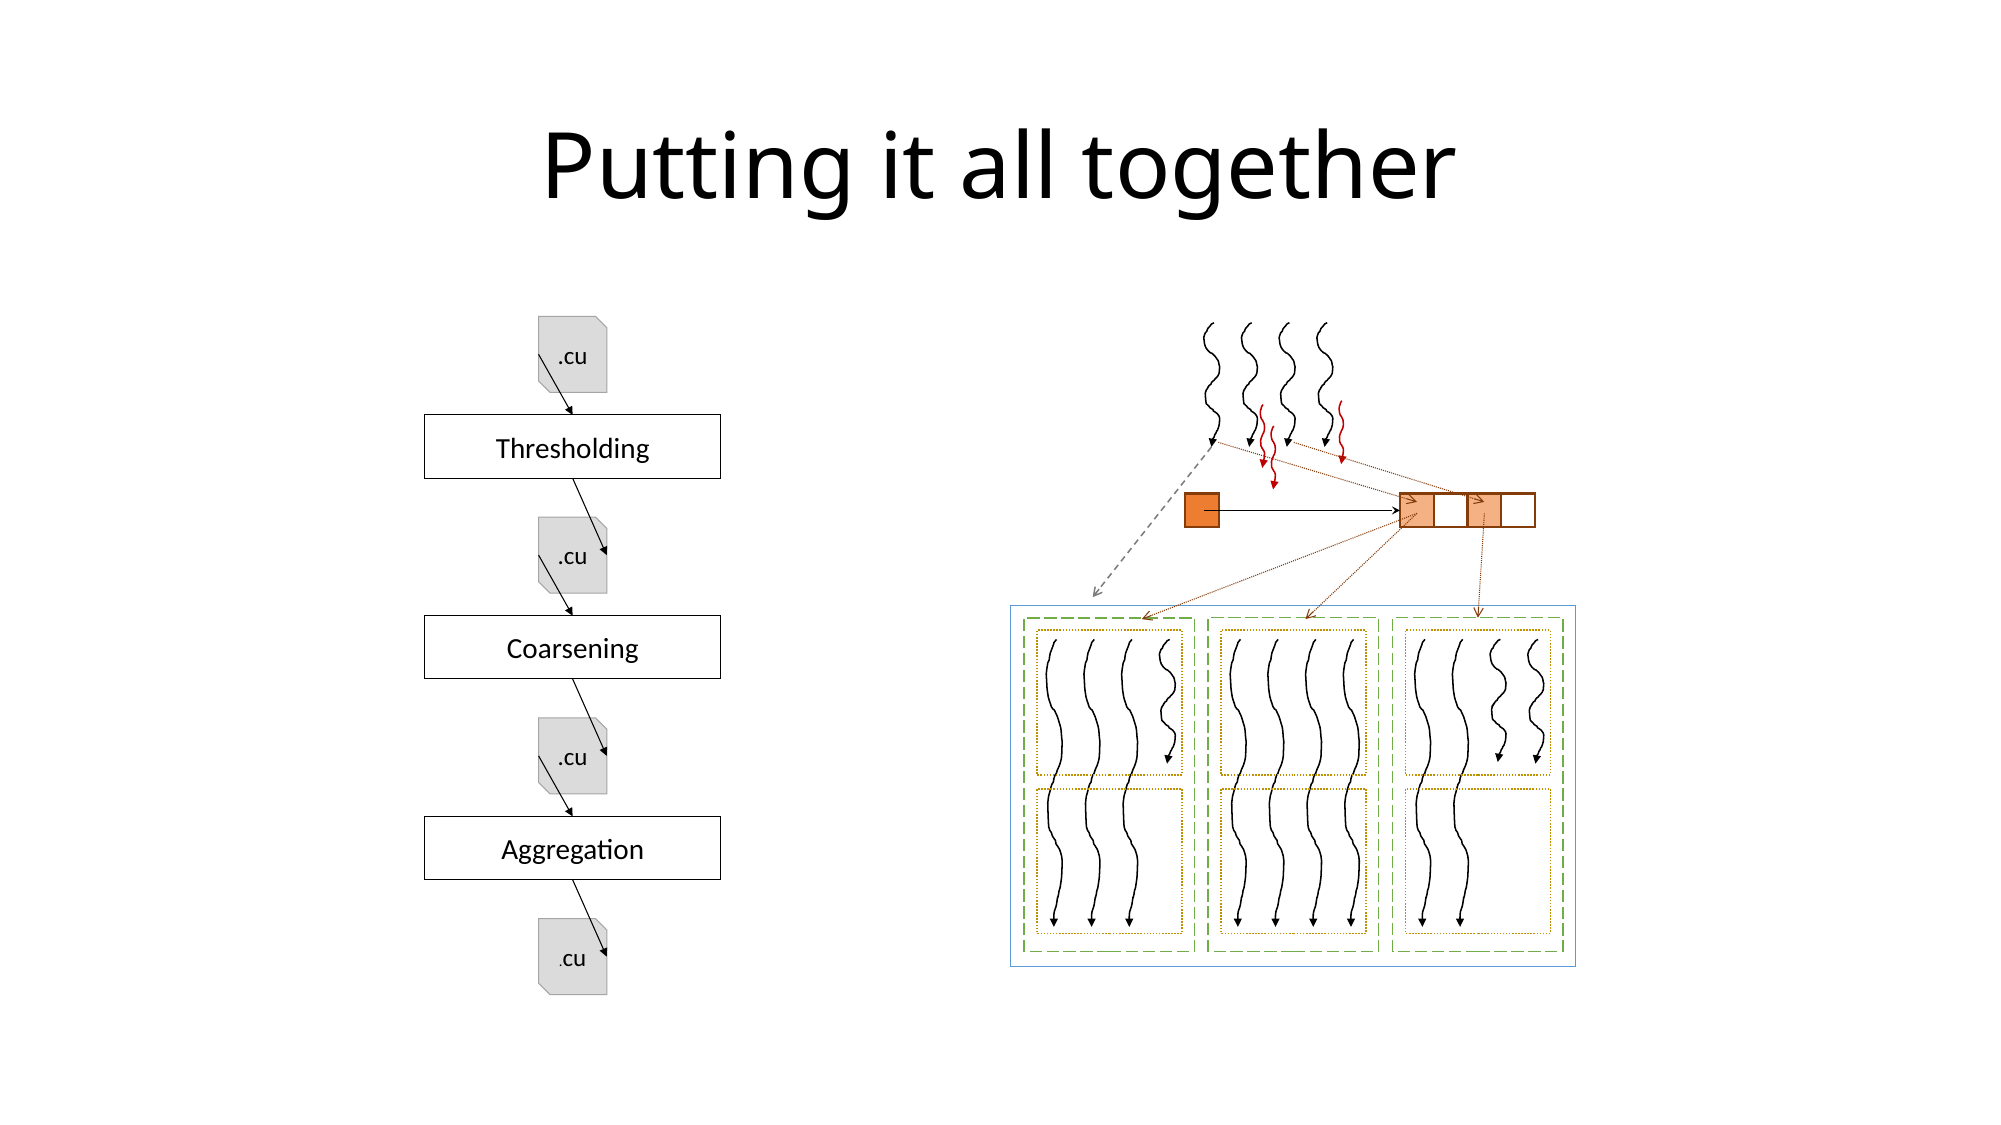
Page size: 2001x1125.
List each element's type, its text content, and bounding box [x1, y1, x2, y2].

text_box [1010, 322, 1576, 967]
title Putting it all together [137, 59, 1863, 278]
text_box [424, 316, 721, 995]
